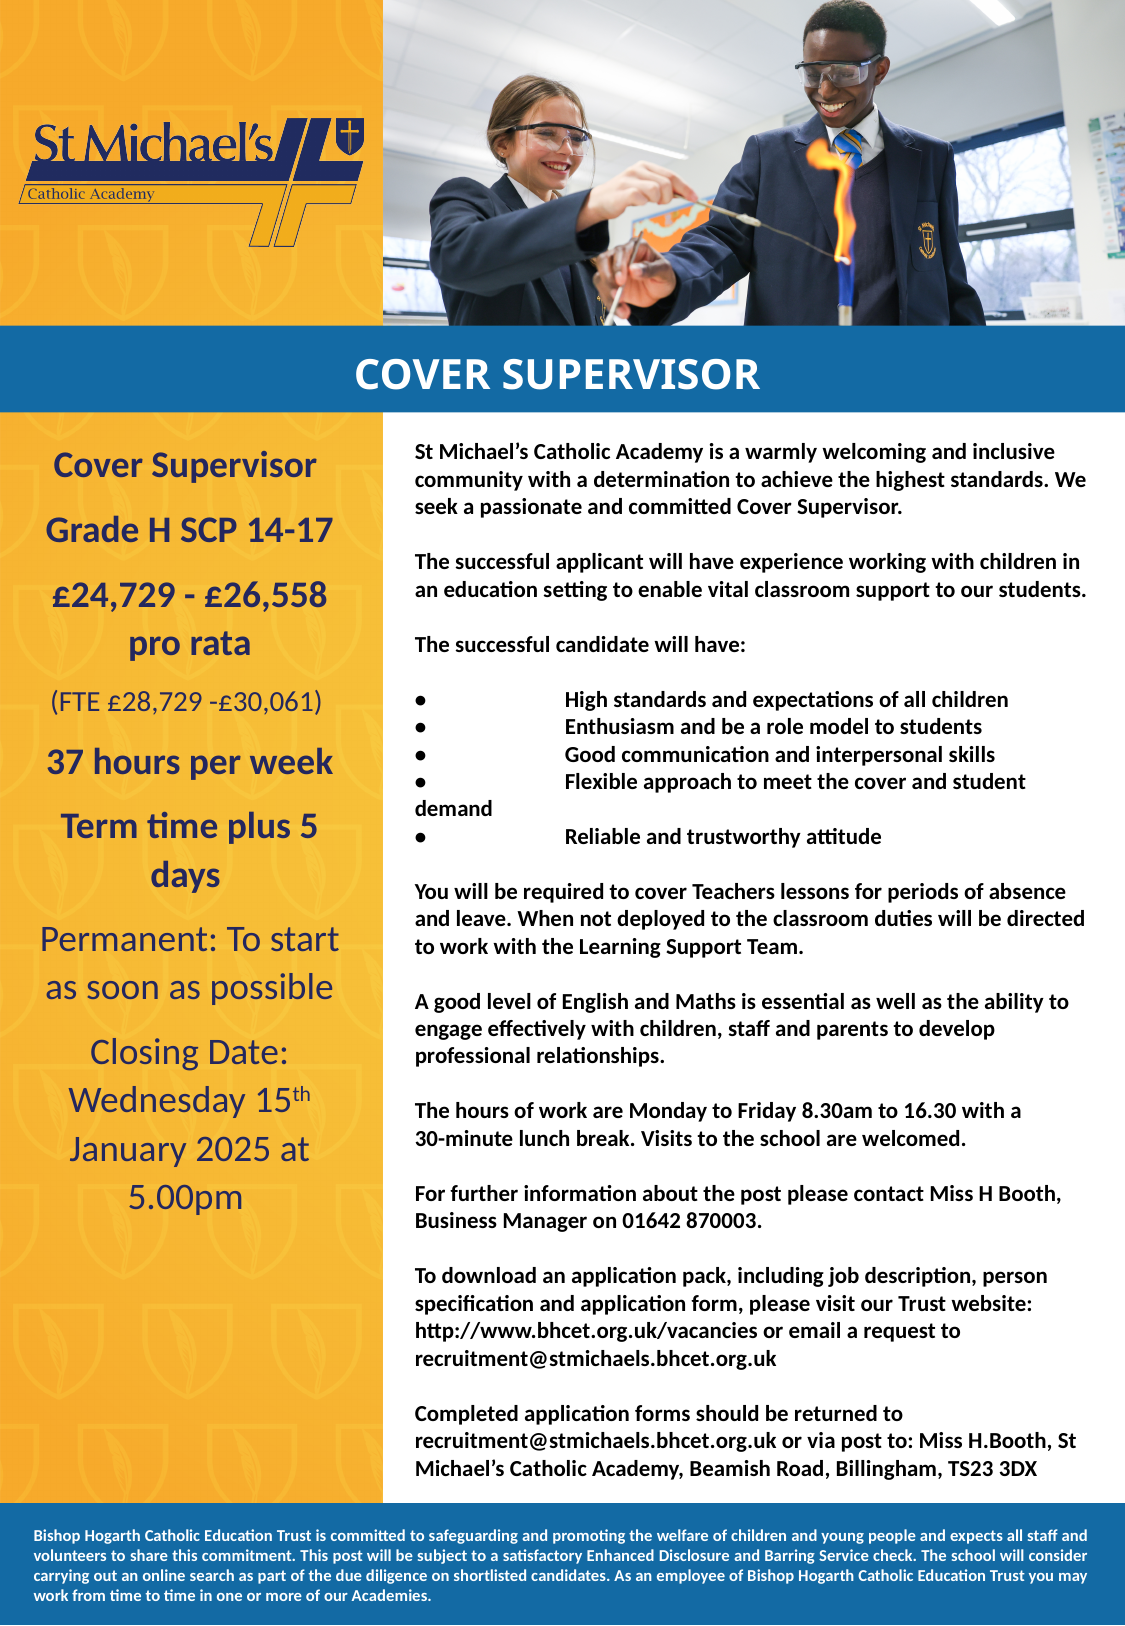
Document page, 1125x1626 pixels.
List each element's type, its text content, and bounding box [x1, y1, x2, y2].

text_box [384, 405, 1125, 414]
text_box COVER SUPERVISOR [384, 381, 1125, 405]
text_box Bishop Hogarth Catholic Education Trust is committed to safeguarding and promoting the welfare of children and young people and expects all staff and volunteers to share this commitment. This post will be subject to a satisfactory Enhanced Disclosure and Barring Service check. The school will consider carrying out an online search as part of the due diligence on shortlisted candidates. As an employee of Bishop Hogarth Catholic Education Trust you may work from time to time in one or more of our Academies. [384, 1517, 1105, 1612]
picture [384, 0, 1125, 381]
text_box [0, 0, 384, 1625]
picture [18, 117, 365, 248]
text_box St Michael’s Catholic Academy is a warmly welcoming and inclusive community with a determination to achieve the highest standards. We seek a passionate and committed Cover Supervisor. The successful applicant will have experience working with children in an education setting to enable vital classroom support to our students. The successful candidate will have: • High standards and expectations of all children • Enthusiasm and be a role model to students • Good communication and interpersonal skills • Flexible approach to meet the cover and student demand • Reliable and trustworthy attitude You will be required to cover Teachers lessons for periods of absence and leave. When not deployed to the classroom duties will be directed to work with the Learning Support Team. A good level of English and Maths is essential as well as the ability to engage effectively with children, staff and parents to develop professional relationships. The hours of work are Monday to Friday 8.30am to 16.30 with a 30-minute lunch break. Visits to the school are welcomed. For further information about the post please contact Miss H Booth, Business Manager on 01642 870003. To download an application pack, including job description, person specification and application form, please visit our Trust website: http://www.bhcet.org.uk/vacancies or email a request to recruitment@stmichaels.bhcet.org.uk Completed application forms should be returned to recruitment@stmichaels.bhcet.org.uk or via post to: Miss H.Booth, St Michael’s Catholic Academy, Beamish Road, Billingham, TS23 3DX [399, 429, 1107, 1488]
text_box [384, 1502, 1125, 1625]
